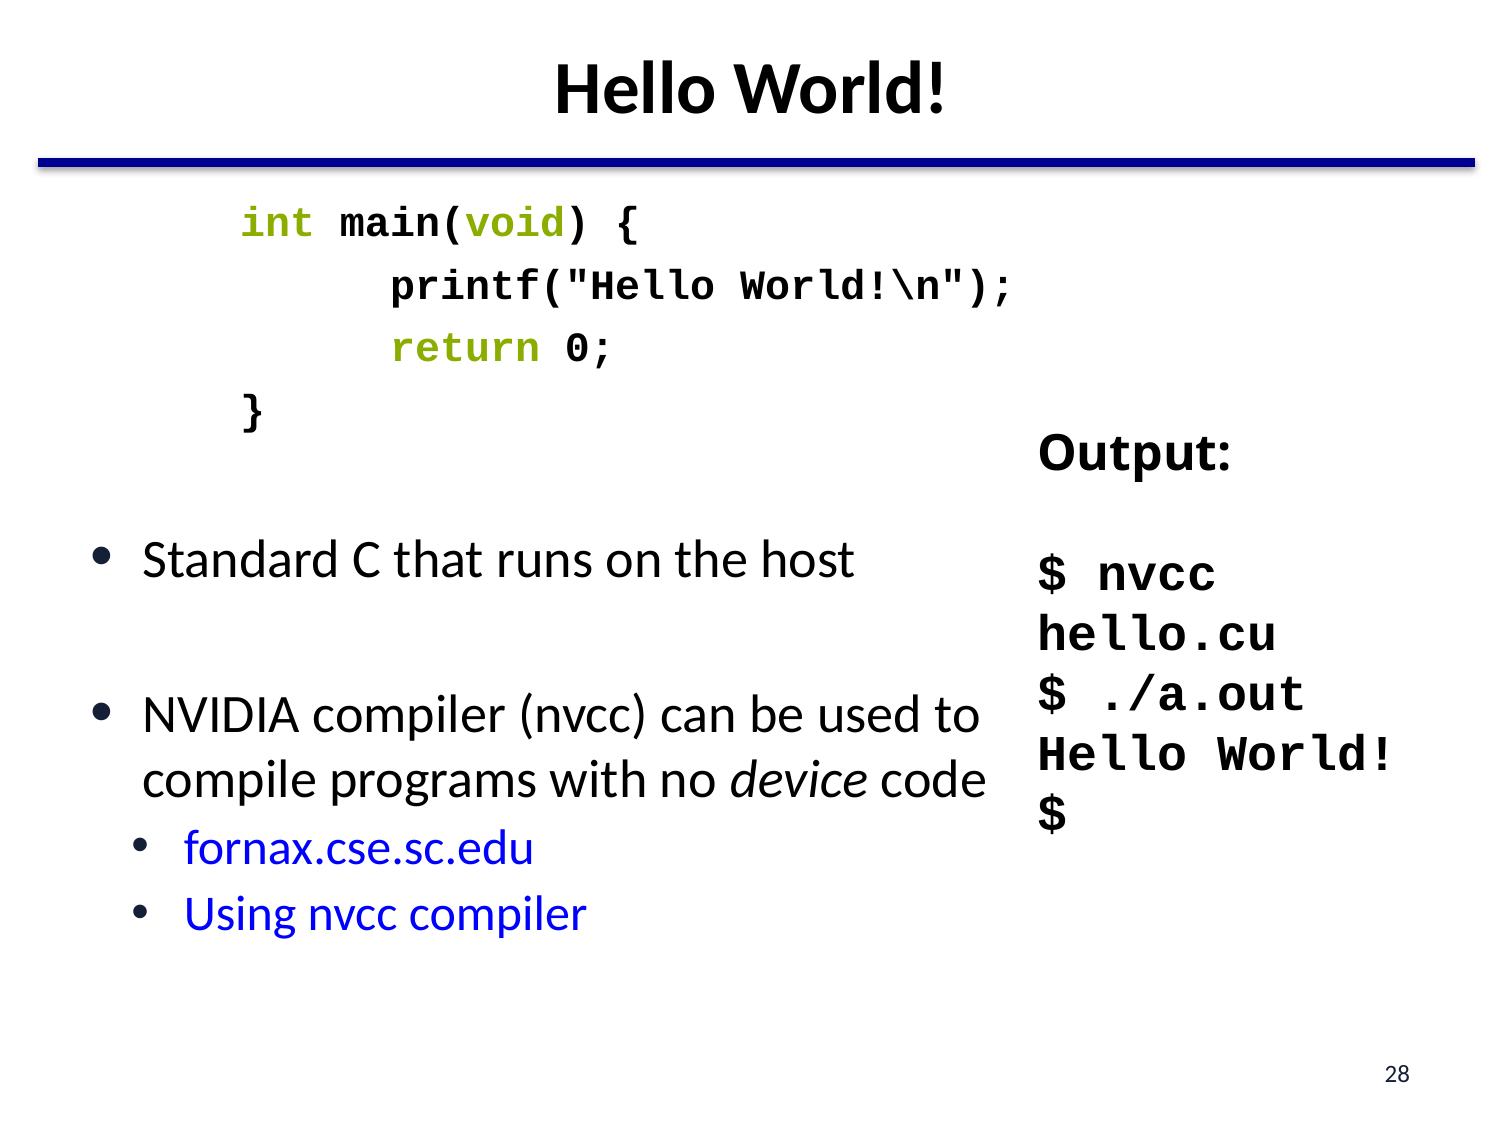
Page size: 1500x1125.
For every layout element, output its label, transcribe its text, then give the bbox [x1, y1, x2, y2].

title Hello World! [77, 24, 1428, 143]
slide_number 28 [1074, 1042, 1425, 1103]
list int main(void) { printf("Hello World!\n"); return 0; } Standard C that runs on the host NVIDIA compiler (nvcc) can be used to compile programs with no device code fornax.cse.sc.edu Using nvcc compiler [75, 187, 1075, 1043]
text_box Output: $ nvcc hello.cu $ ./a.out Hello World! $ [1022, 187, 1425, 963]
